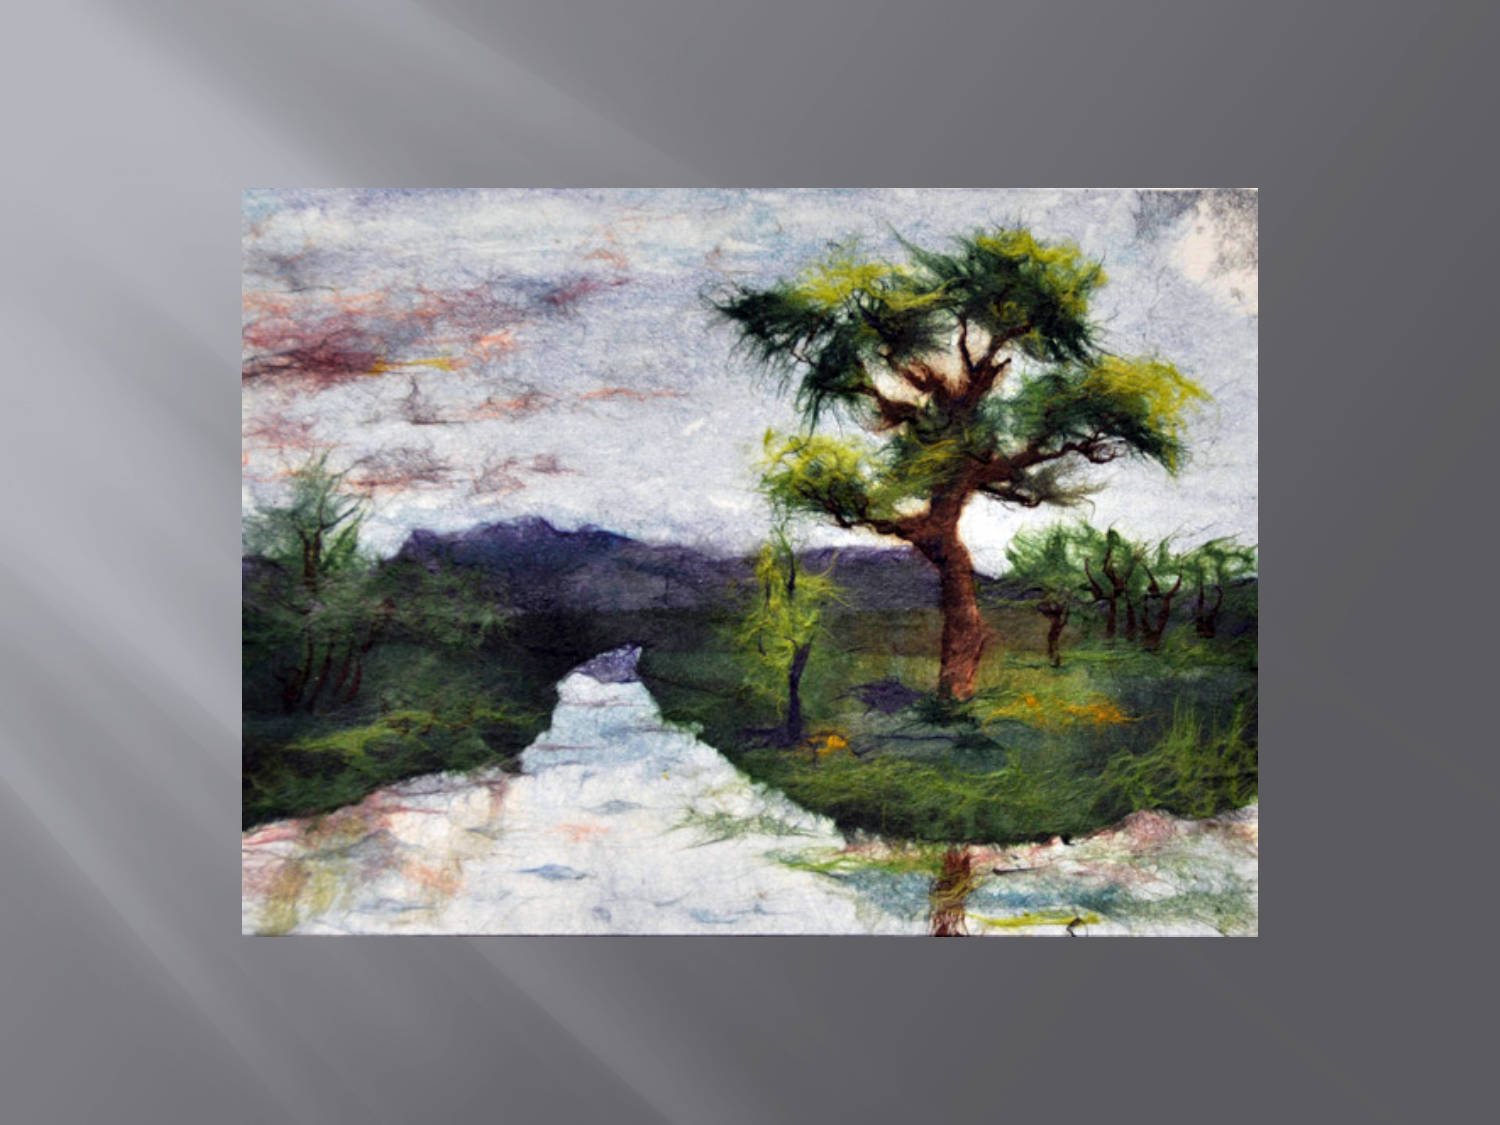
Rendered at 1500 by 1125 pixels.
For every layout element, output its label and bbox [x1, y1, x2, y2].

picture [241, 188, 1259, 937]
